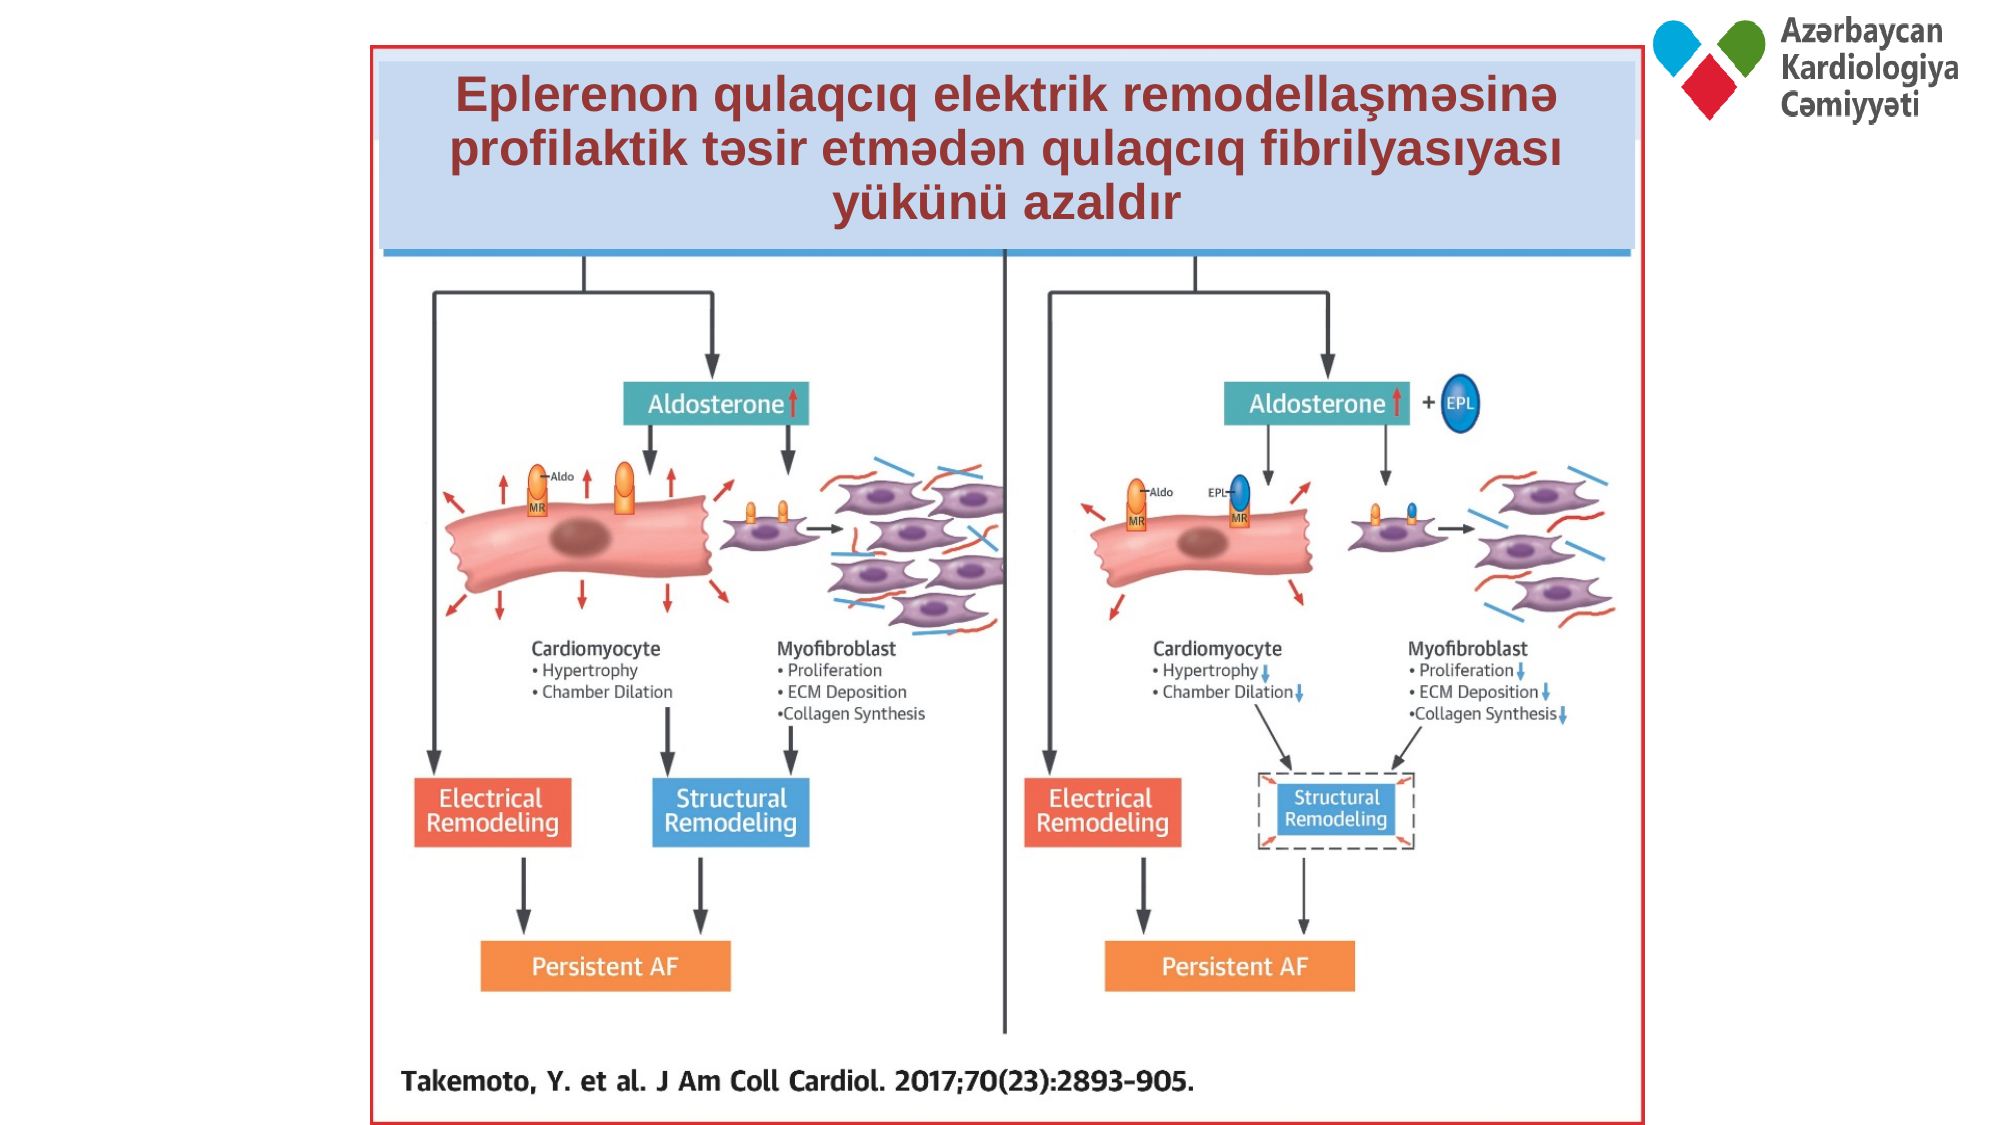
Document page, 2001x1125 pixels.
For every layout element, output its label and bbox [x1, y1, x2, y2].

picture [1652, 16, 1958, 125]
list [370, 45, 1646, 1125]
